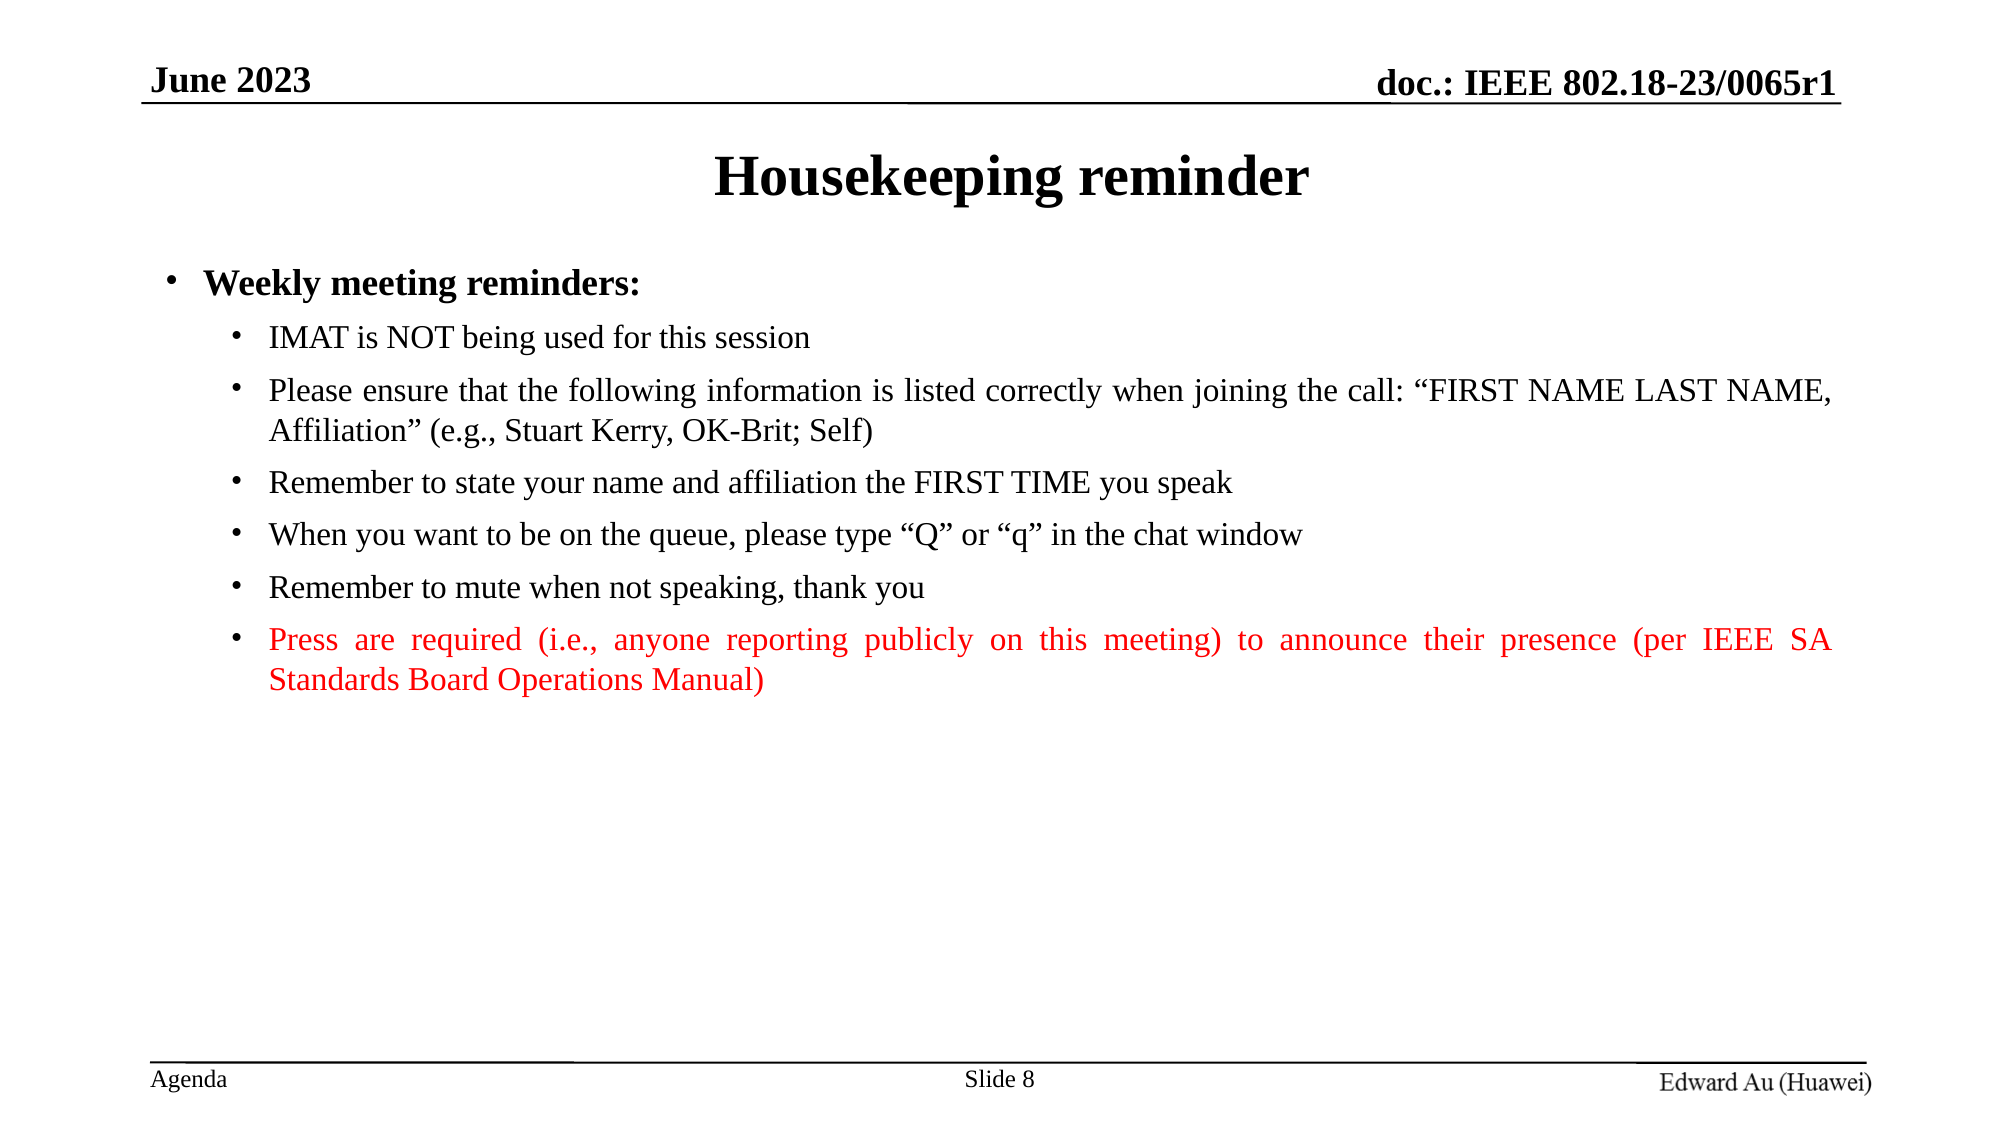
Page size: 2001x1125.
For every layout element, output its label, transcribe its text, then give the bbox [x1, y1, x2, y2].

title Housekeeping reminder [162, 99, 1864, 246]
slide_number Slide 8 [933, 1061, 1067, 1123]
picture [1174, 1058, 1887, 1113]
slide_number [149, 54, 651, 101]
list Weekly meeting reminders: IMAT is NOT being used for this session Please ensure that the following information is listed correctly when joining the call: “FIRST NAME LAST NAME, Affiliation” (e.g., Stuart Kerry, OK-Brit; Self) Remember to state your name and affiliation the FIRST TIME you speak When you want to be on the queue, please type “Q” or “q” in the chat window Remember to mute when not speaking, thank you Press are required (i.e., anyone reporting publicly on this meeting) to announce their presence (per IEEE SA Standards Board Operations Manual) [149, 250, 1869, 926]
